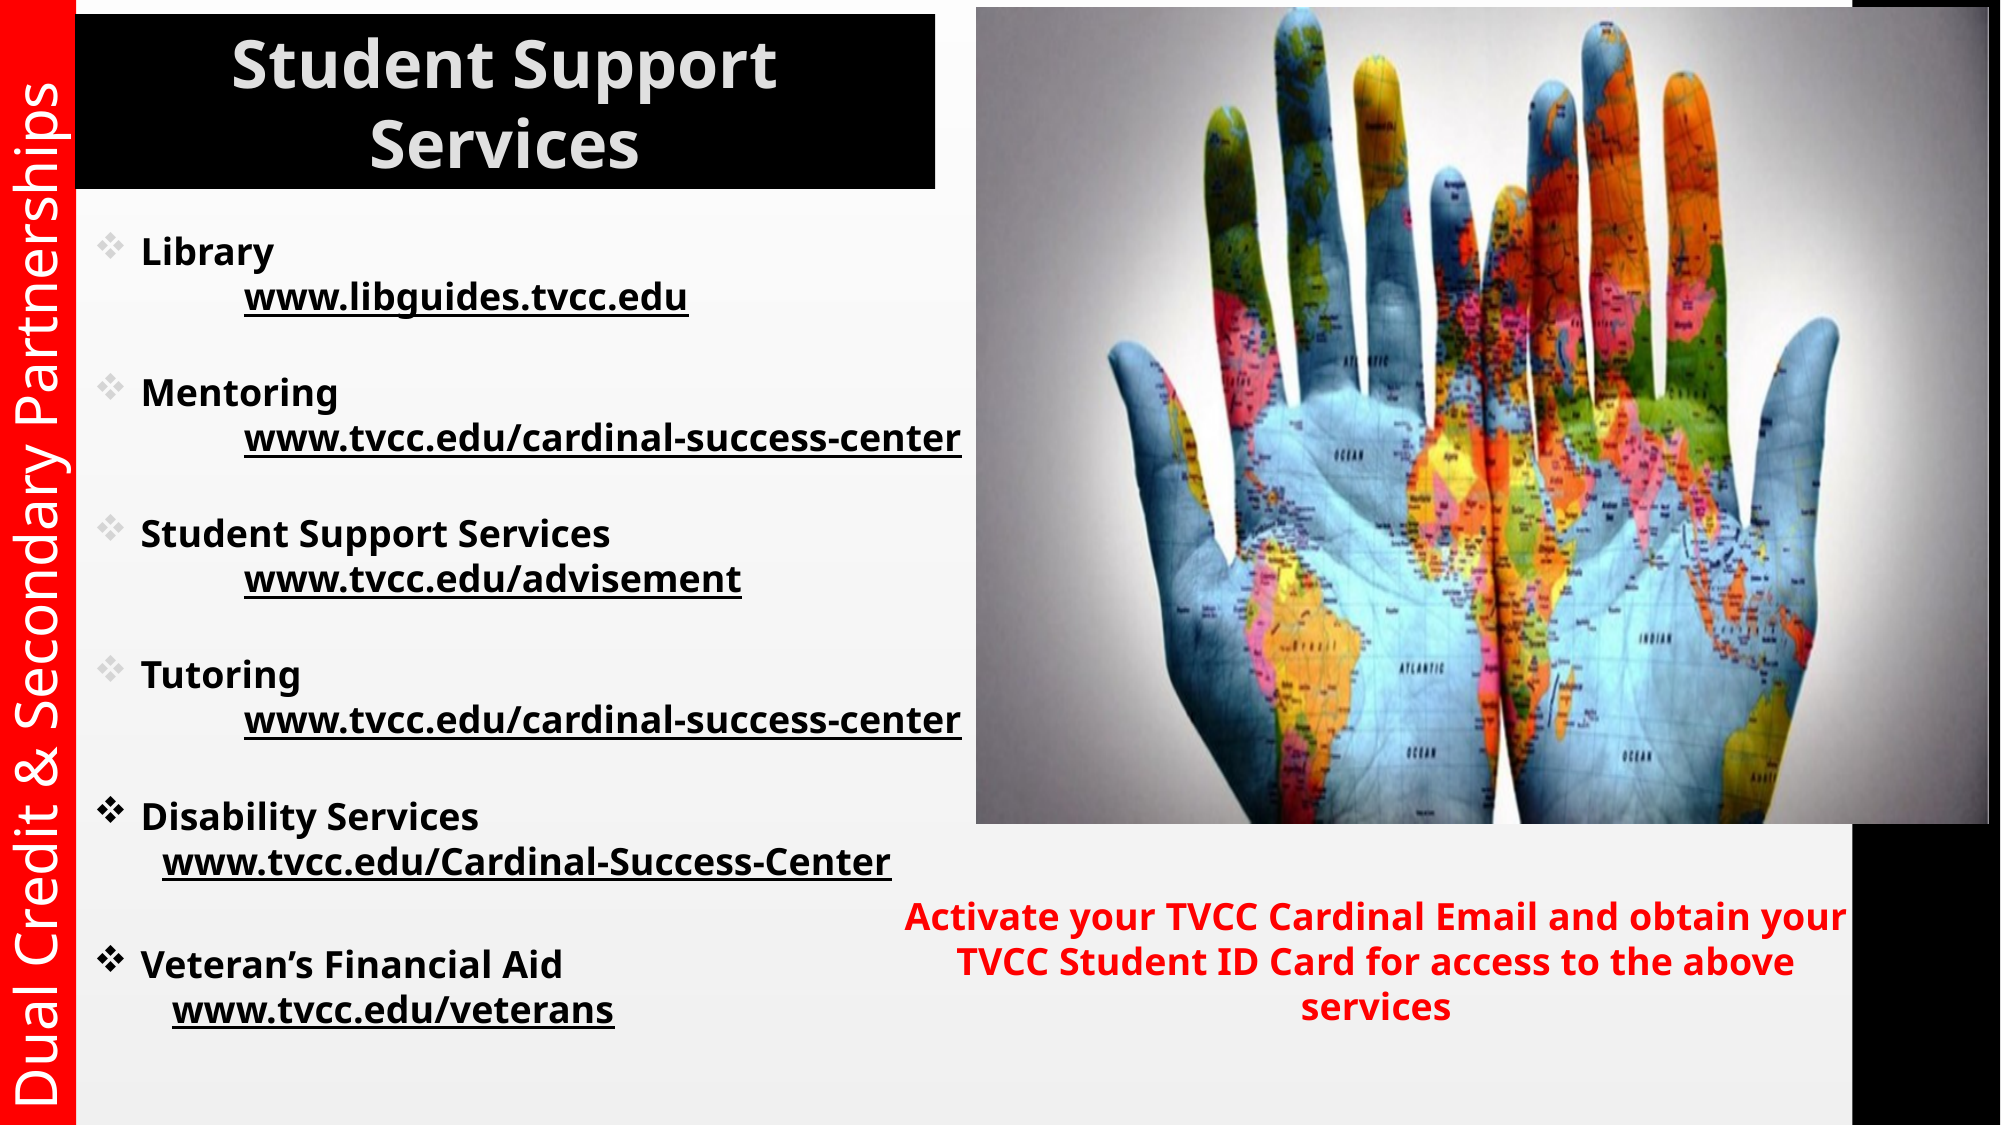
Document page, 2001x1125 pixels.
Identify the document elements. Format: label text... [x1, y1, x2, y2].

text_box Activate your TVCC Cardinal Email and obtain your TVCC Student ID Card for access to the above services [876, 885, 1877, 1035]
text_box Student Support Services [75, 14, 936, 189]
text_box [1143, 531, 2000, 1108]
text_box Dual Credit & Secondary Partnerships [0, 0, 77, 1125]
picture [976, 7, 1989, 824]
text_box Library www.libguides.tvcc.edu Mentoring www.tvcc.edu/cardinal-success-center Student Support Services www.tvcc.edu/advisement Tutoring www.tvcc.edu/cardinal-success-center Disability Services www.tvcc.edu/Cardinal-Success-Center Veteran’s Financial Aid www.tvcc.edu/veterans [79, 220, 1034, 1125]
